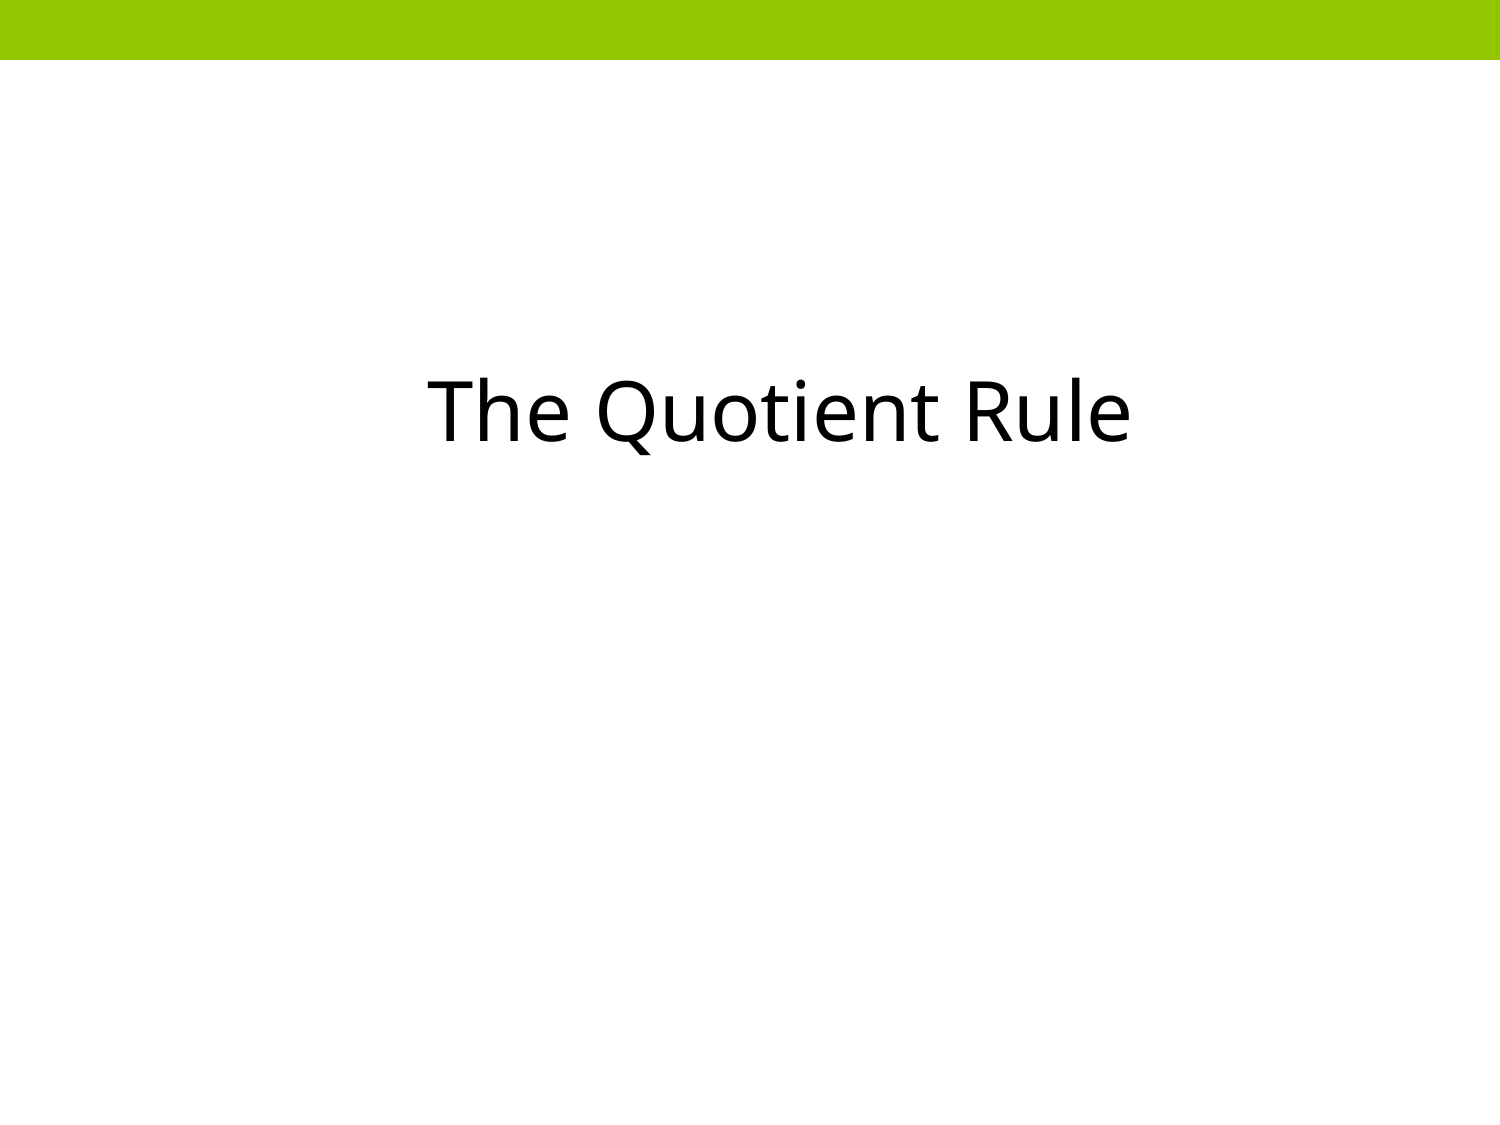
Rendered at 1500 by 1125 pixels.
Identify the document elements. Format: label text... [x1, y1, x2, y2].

text_box The Quotient Rule [174, 362, 1388, 488]
